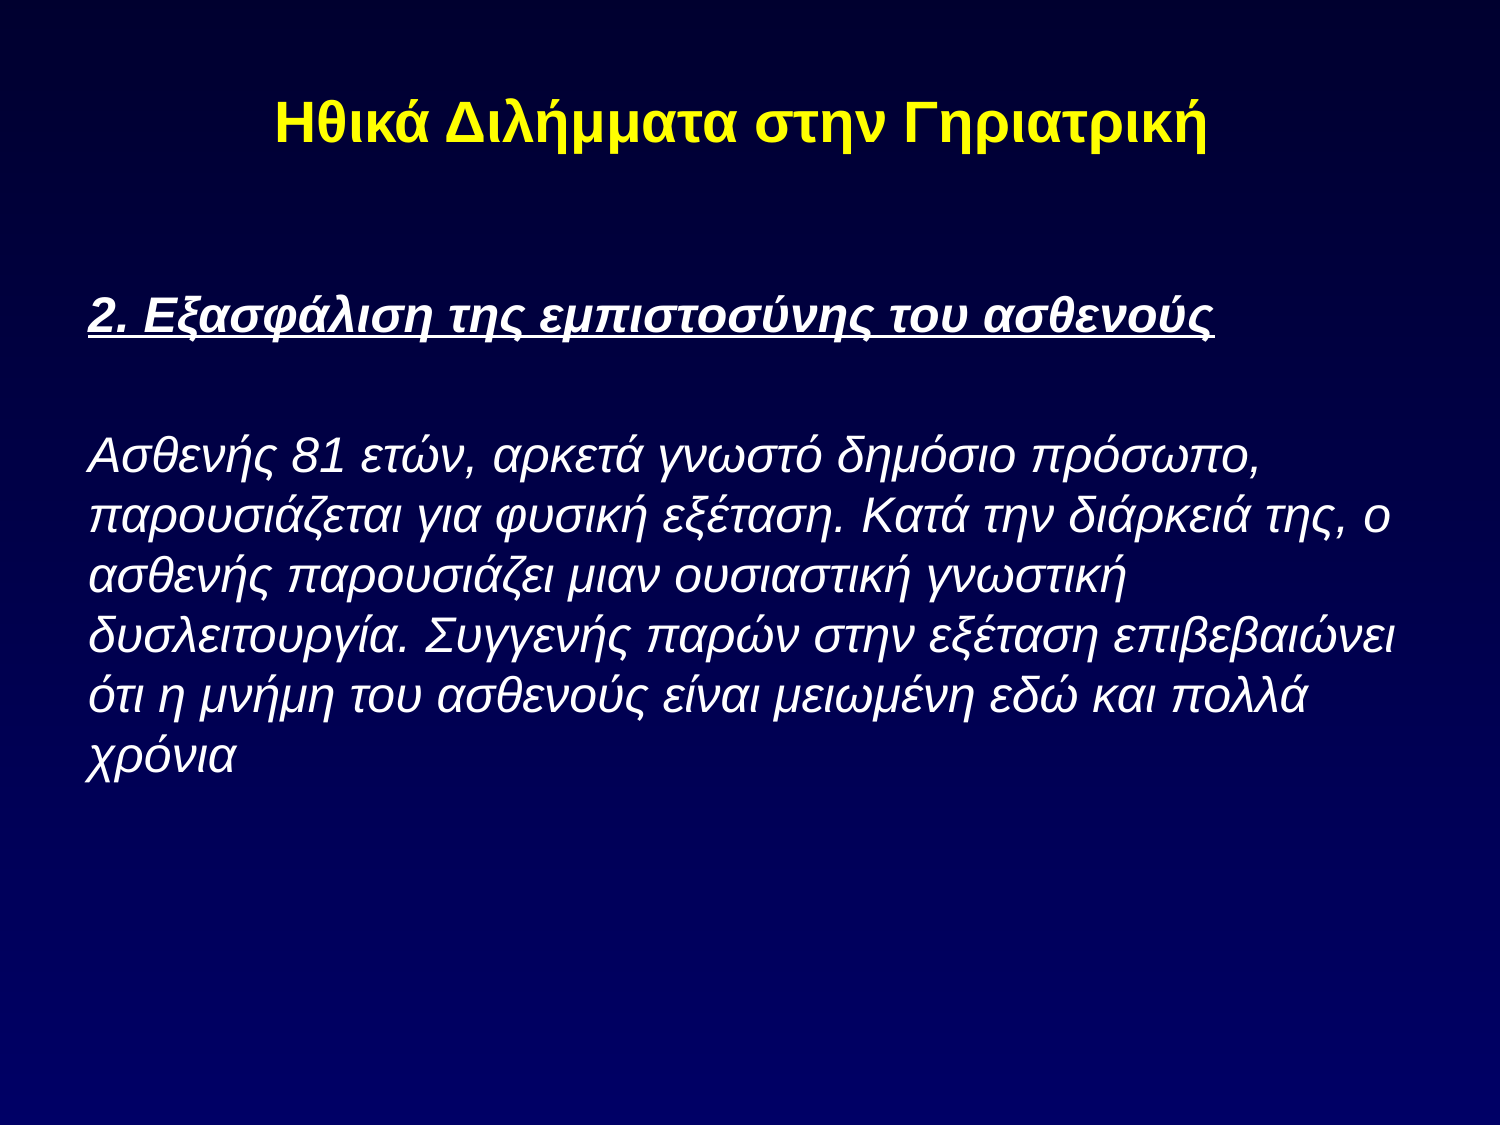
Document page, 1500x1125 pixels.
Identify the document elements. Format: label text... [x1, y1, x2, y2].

list 2. Εξασφάλιση της εμπιστοσύνης του ασθενούς Ασθενής 81 ετών, αρκετά γνωστό δημόσιο πρόσωπο, παρουσιάζεται για φυσική εξέταση. Κατά την διάρκειά της, ο ασθενής παρουσιάζει μιαν ουσιαστική γνωστική δυσλειτουργία. Συγγενής παρών στην εξέταση επιβεβαιώνει ότι η μνήμη του ασθενούς είναι μειωμένη εδώ και πολλά χρόνια [73, 275, 1461, 1075]
title Ηθικά Διλήμματα στην Γηριατρική [75, 24, 1425, 213]
